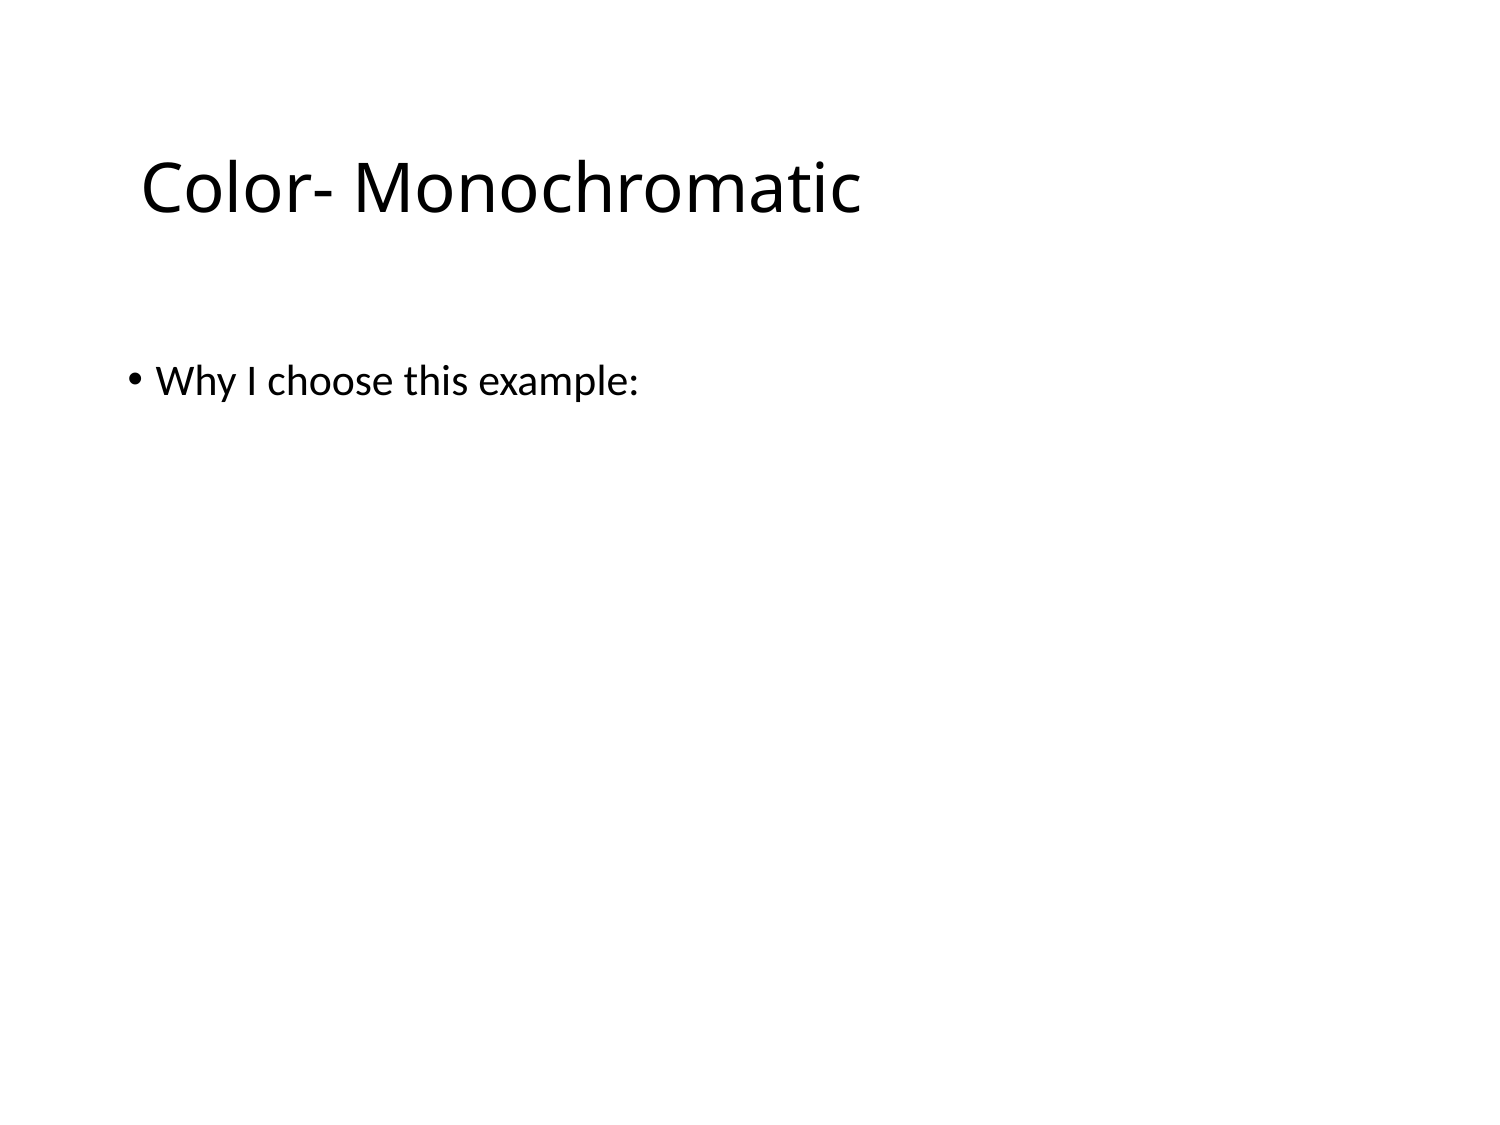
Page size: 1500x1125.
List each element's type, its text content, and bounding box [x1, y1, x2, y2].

title Color- Monochromatic [125, 137, 1400, 325]
list Why I choose this example: [112, 350, 738, 1025]
